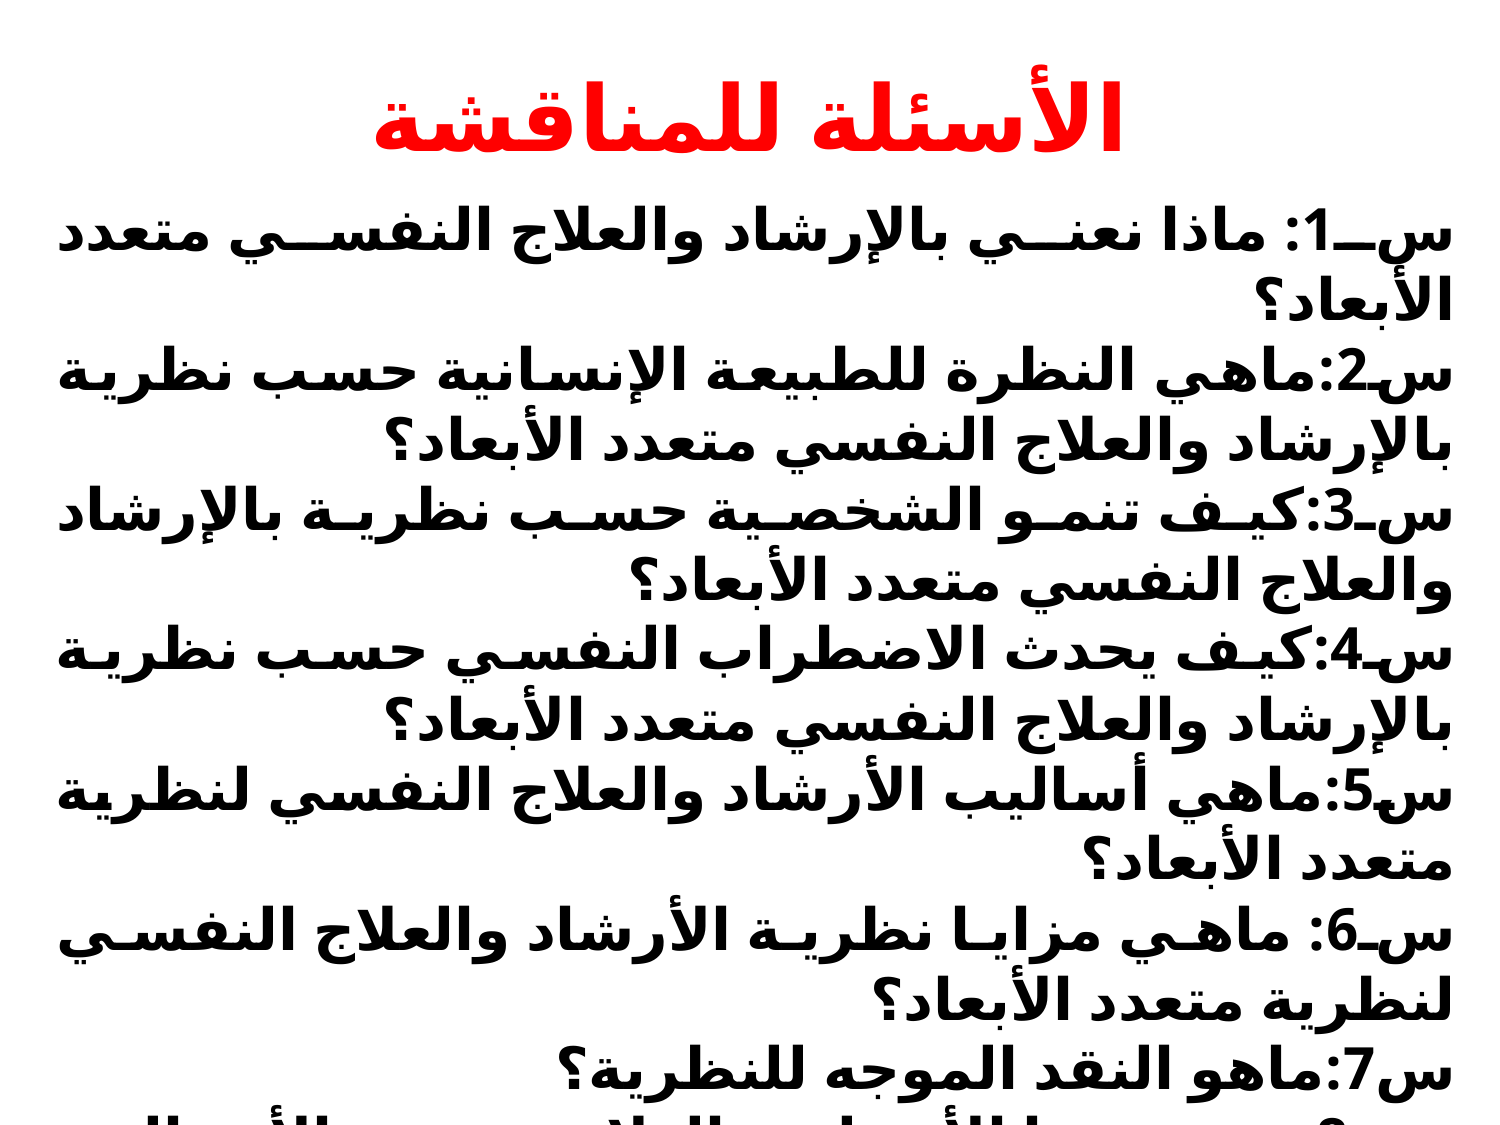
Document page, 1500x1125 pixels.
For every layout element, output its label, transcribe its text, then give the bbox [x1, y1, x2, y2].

title الأسئلة للمناقشة [75, 45, 1425, 184]
text_box س1: ماذا نعني بالإرشاد والعلاج النفسي متعدد الأبعاد؟ س2:ماهي النظرة للطبيعة الإنسانية حسب نظرية بالإرشاد والعلاج النفسي متعدد الأبعاد؟ س3:كيف تنمو الشخصية حسب نظرية بالإرشاد والعلاج النفسي متعدد الأبعاد؟ س4:كيف يحدث الاضطراب النفسي حسب نظرية بالإرشاد والعلاج النفسي متعدد الأبعاد؟ س5:ماهي أساليب الأرشاد والعلاج النفسي لنظرية متعدد الأبعاد؟ س6: ماهي مزايا نظرية الأرشاد والعلاج النفسي لنظرية متعدد الأبعاد؟ س7:ماهو النقد الموجه للنظرية؟ س8:يعتبر هذا الأسلوب العلاجي من الأساليب العلاجية الشاملة والمنظمة وضح ذلك بالتفصيل [41, 184, 1471, 1125]
